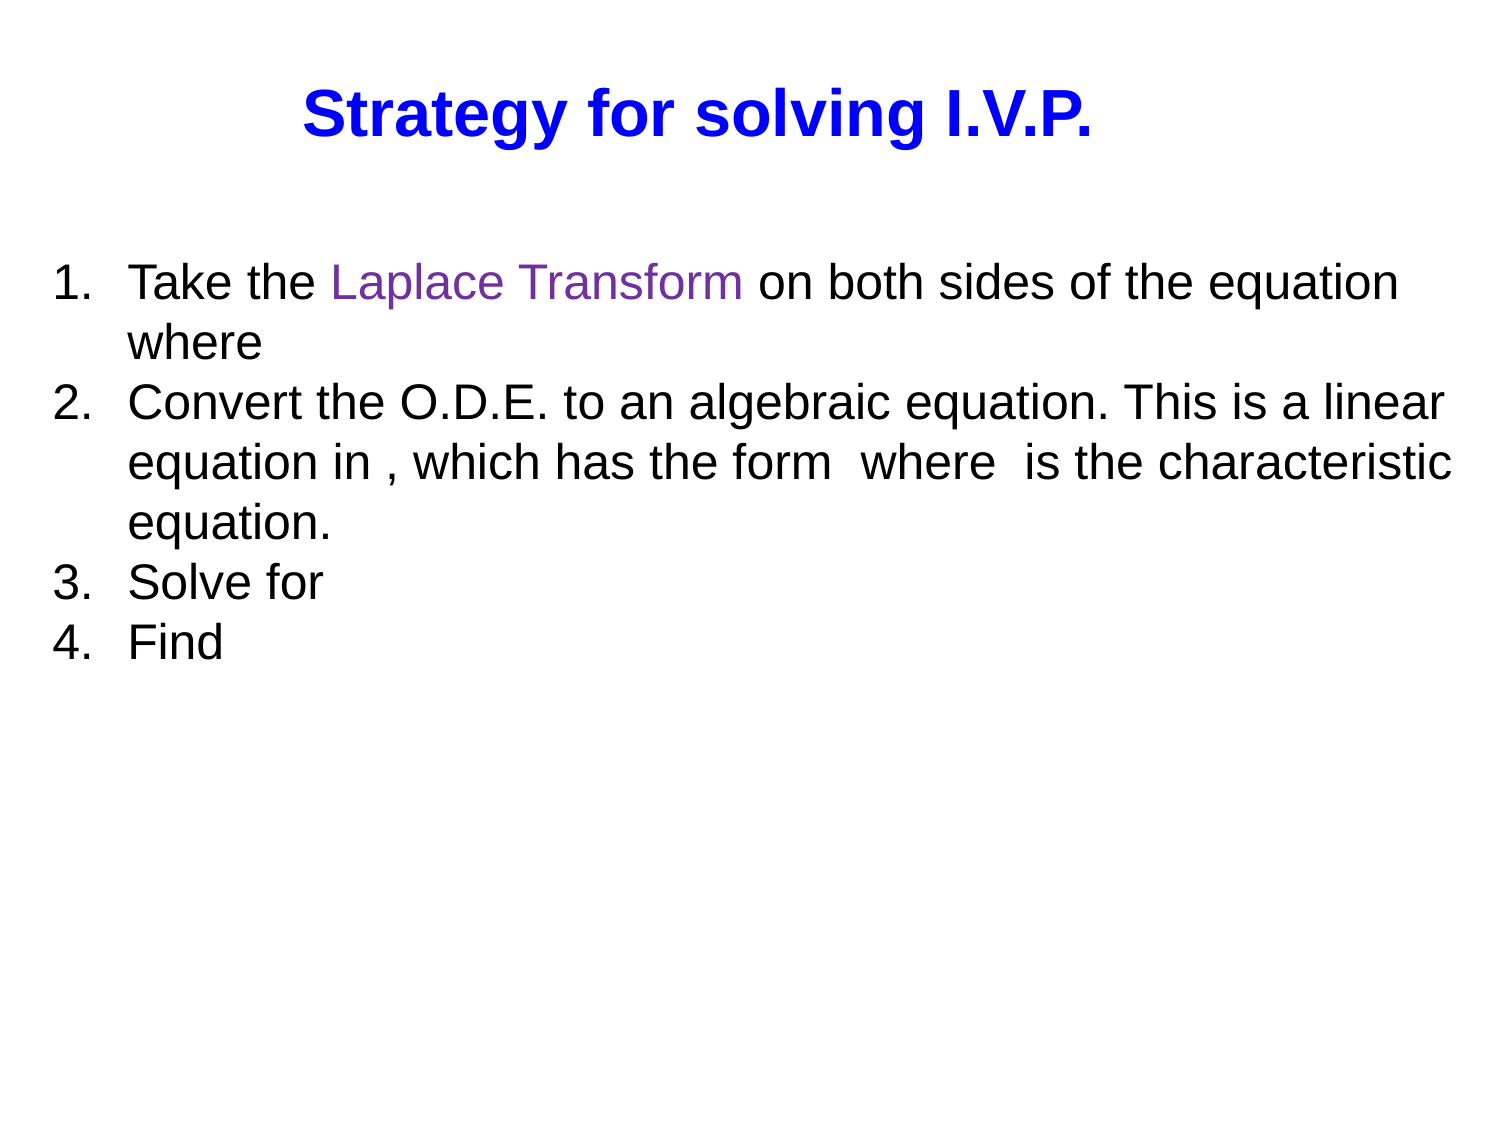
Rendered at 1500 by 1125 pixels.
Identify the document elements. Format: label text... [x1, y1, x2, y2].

text_box Strategy for solving I.V.P. [287, 62, 1188, 158]
